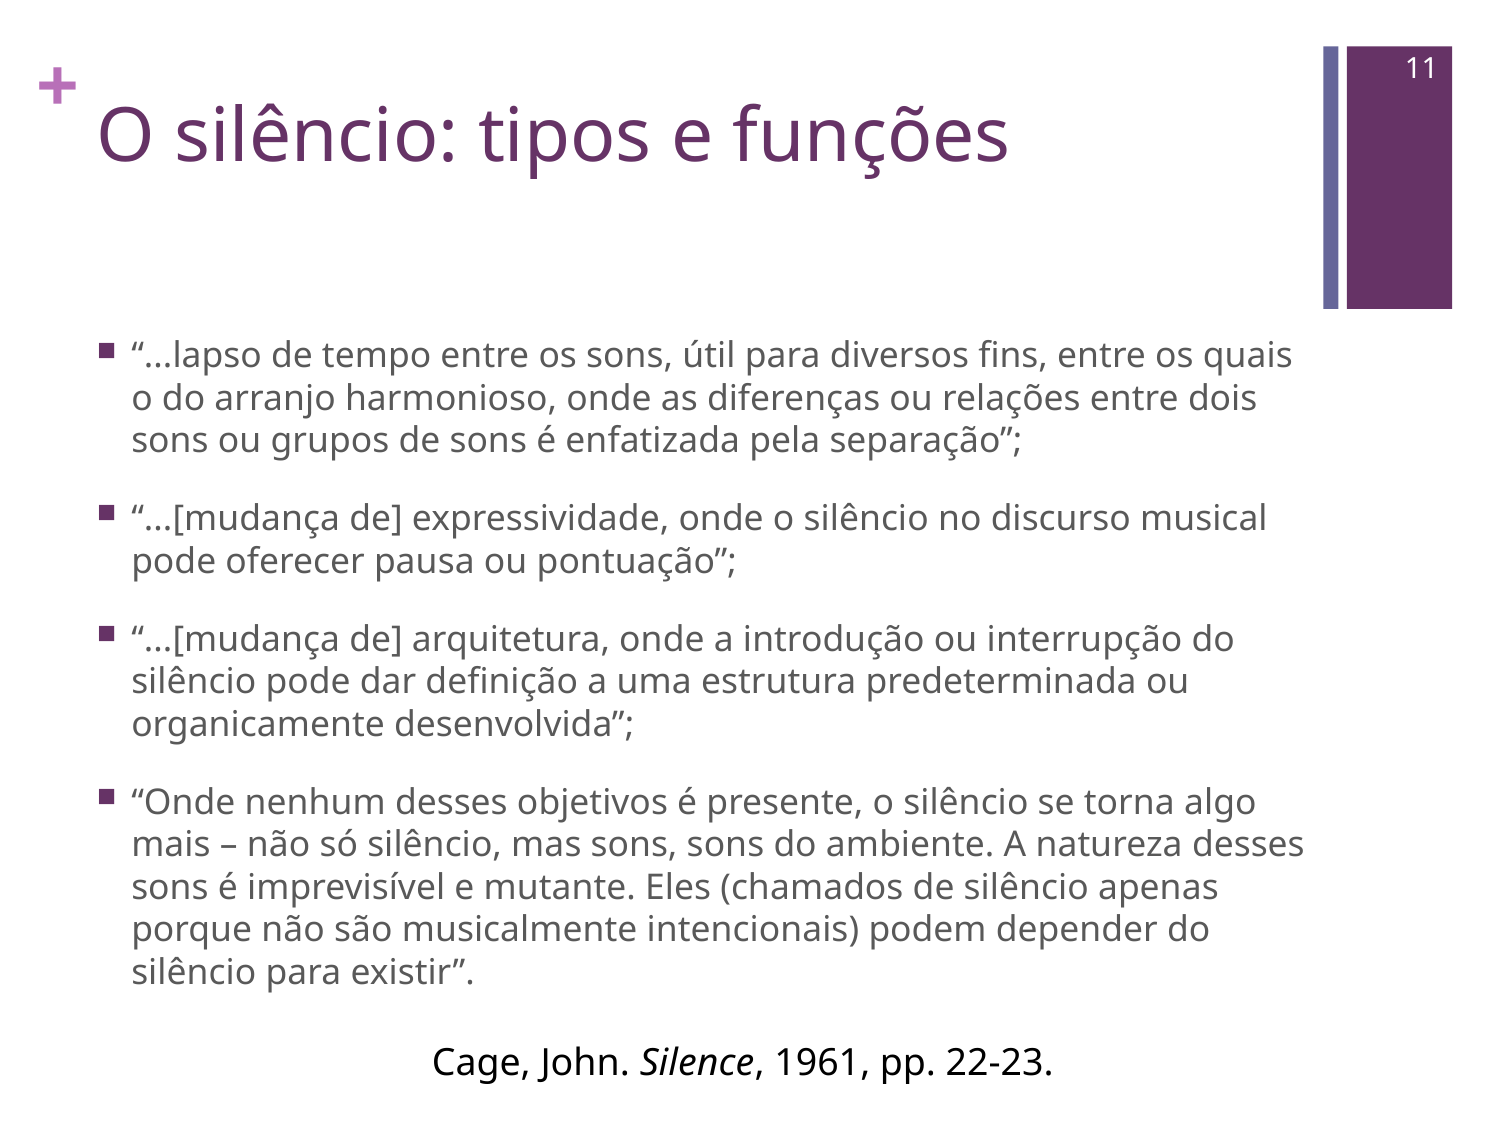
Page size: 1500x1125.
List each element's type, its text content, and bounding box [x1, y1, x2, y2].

title O silêncio: tipos e funções [81, 79, 1322, 263]
list “...lapso de tempo entre os sons, útil para diversos fins, entre os quais o do arranjo harmonioso, onde as diferenças ou relações entre dois sons ou grupos de sons é enfatizada pela separação”; “...[mudança de] expressividade, onde o silêncio no discurso musical pode oferecer pausa ou pontuação”; “...[mudança de] arquitetura, onde a introdução ou interrupção do silêncio pode dar definição a uma estrutura predeterminada ou organicamente desenvolvida”; “Onde nenhum desses objetivos é presente, o silêncio se torna algo mais – não só silêncio, mas sons, sons do ambiente. A natureza desses sons é imprevisível e mutante. Eles (chamados de silêncio apenas porque não são musicalmente intencionais) podem depender do silêncio para existir”. [81, 324, 1322, 1005]
slide_number 11 [1362, 39, 1454, 100]
text_box Cage, John. Silence, 1961, pp. 22-23. [417, 1030, 1069, 1091]
